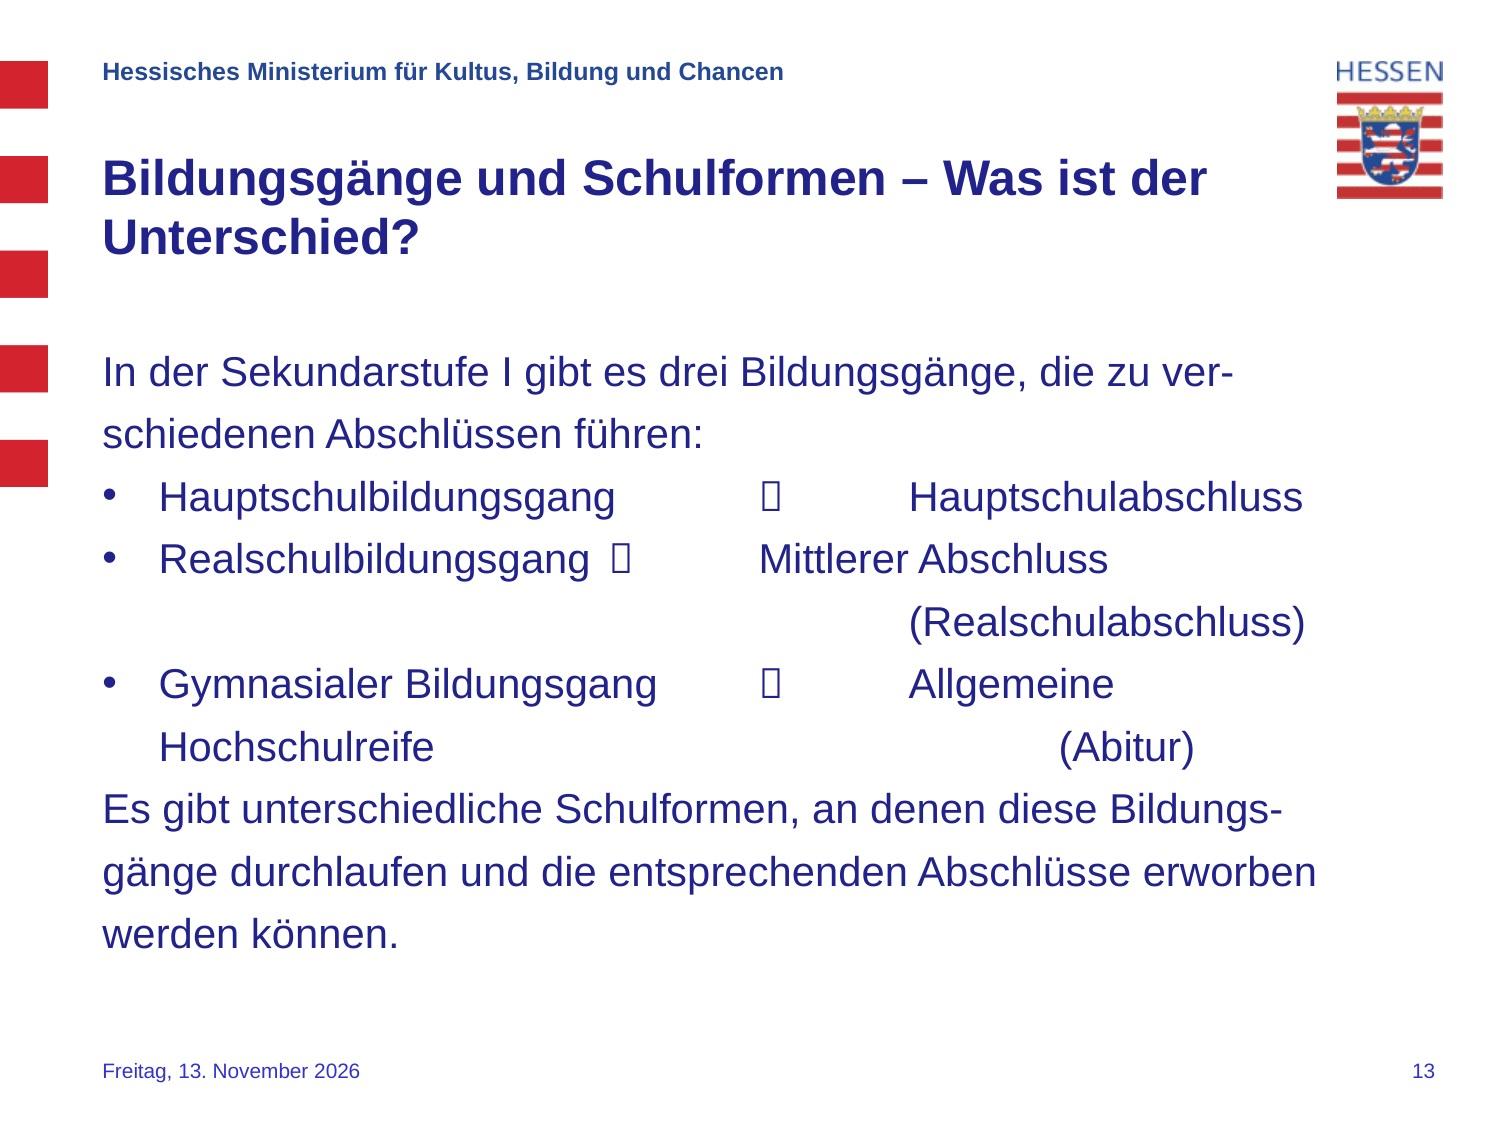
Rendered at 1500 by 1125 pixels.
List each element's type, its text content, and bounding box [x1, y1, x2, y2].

footer Hessisches Ministerium für Kultus, Bildung und Chancen [86, 47, 1294, 126]
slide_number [87, 1049, 571, 1113]
picture [1337, 61, 1443, 199]
picture [0, 61, 48, 487]
list In der Sekundarstufe I gibt es drei Bildungsgänge, die zu ver-schiedenen Abschlüssen führen: Hauptschulbildungsgang  Hauptschulabschluss Realschulbildungsgang  Mittlerer Abschluss (Realschulabschluss) Gymnasialer Bildungsgang  Allgemeine Hochschulreife (Abitur) Es gibt unterschiedliche Schulformen, an denen diese Bildungs- gänge durchlaufen und die entsprechenden Abschlüsse erworben werden können. [87, 324, 1363, 1000]
title Bildungsgänge und Schulformen – Was ist der Unterschied? [87, 137, 1363, 324]
